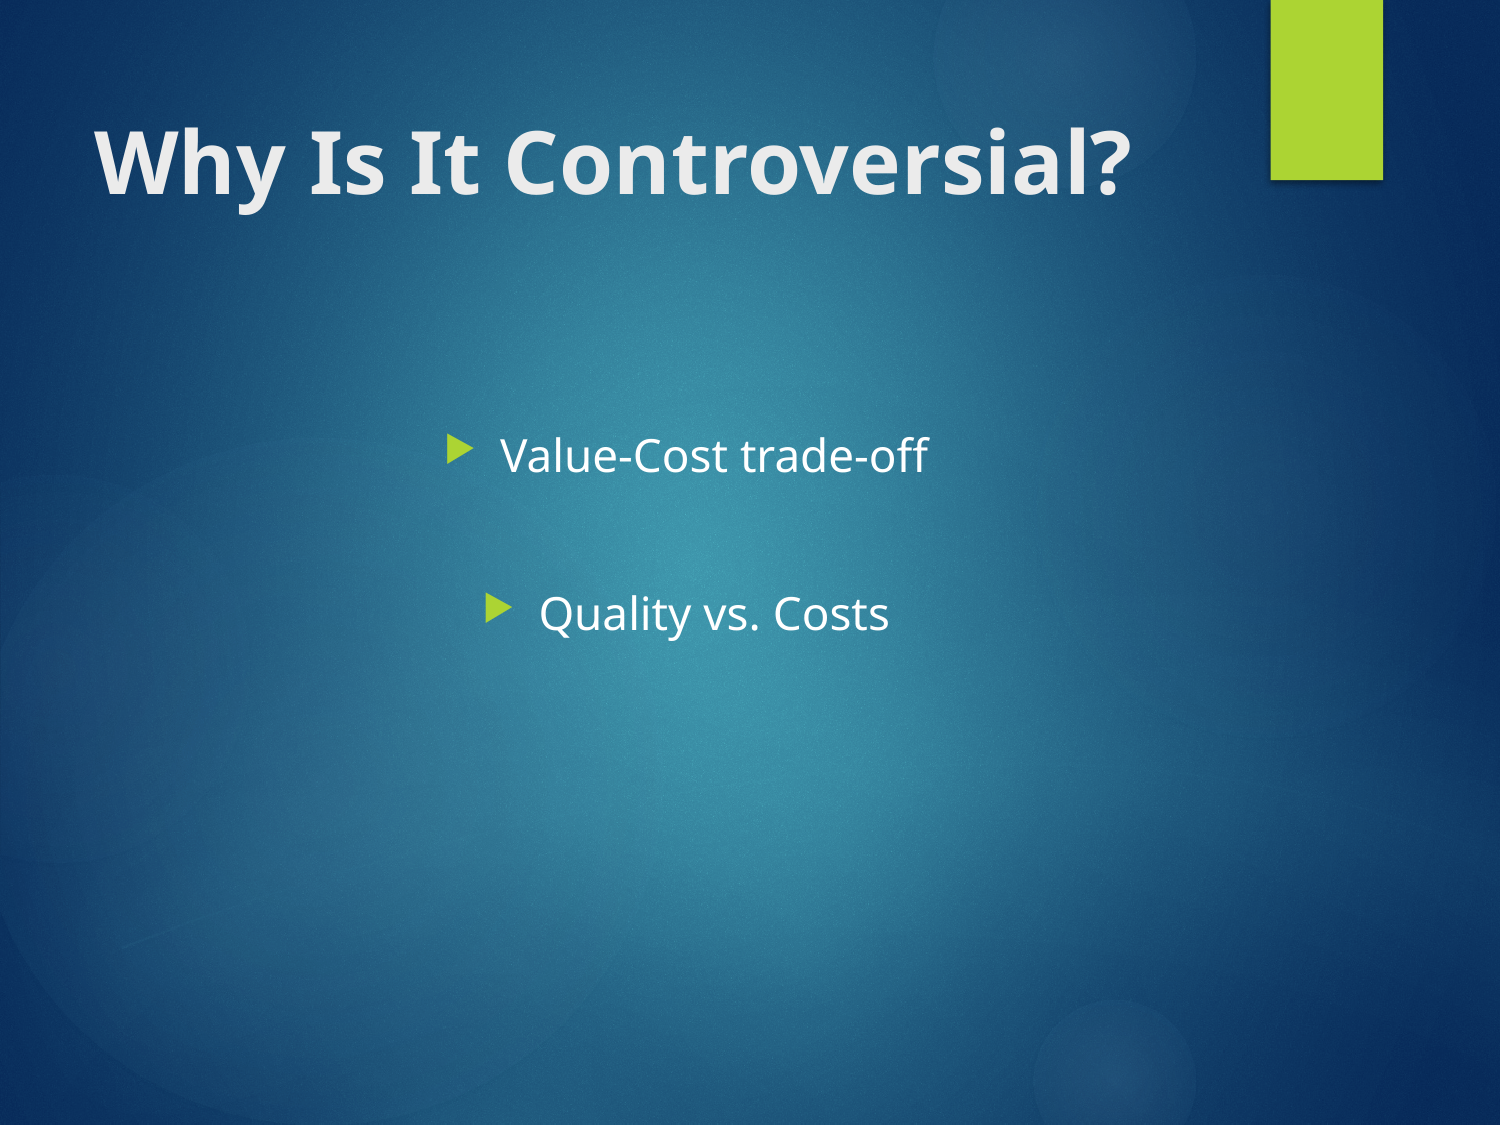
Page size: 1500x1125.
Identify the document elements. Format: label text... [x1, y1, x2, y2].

list Value-Cost trade-off Quality vs. Costs [135, 336, 1237, 1025]
title Why Is It Controversial? [79, 99, 1237, 269]
